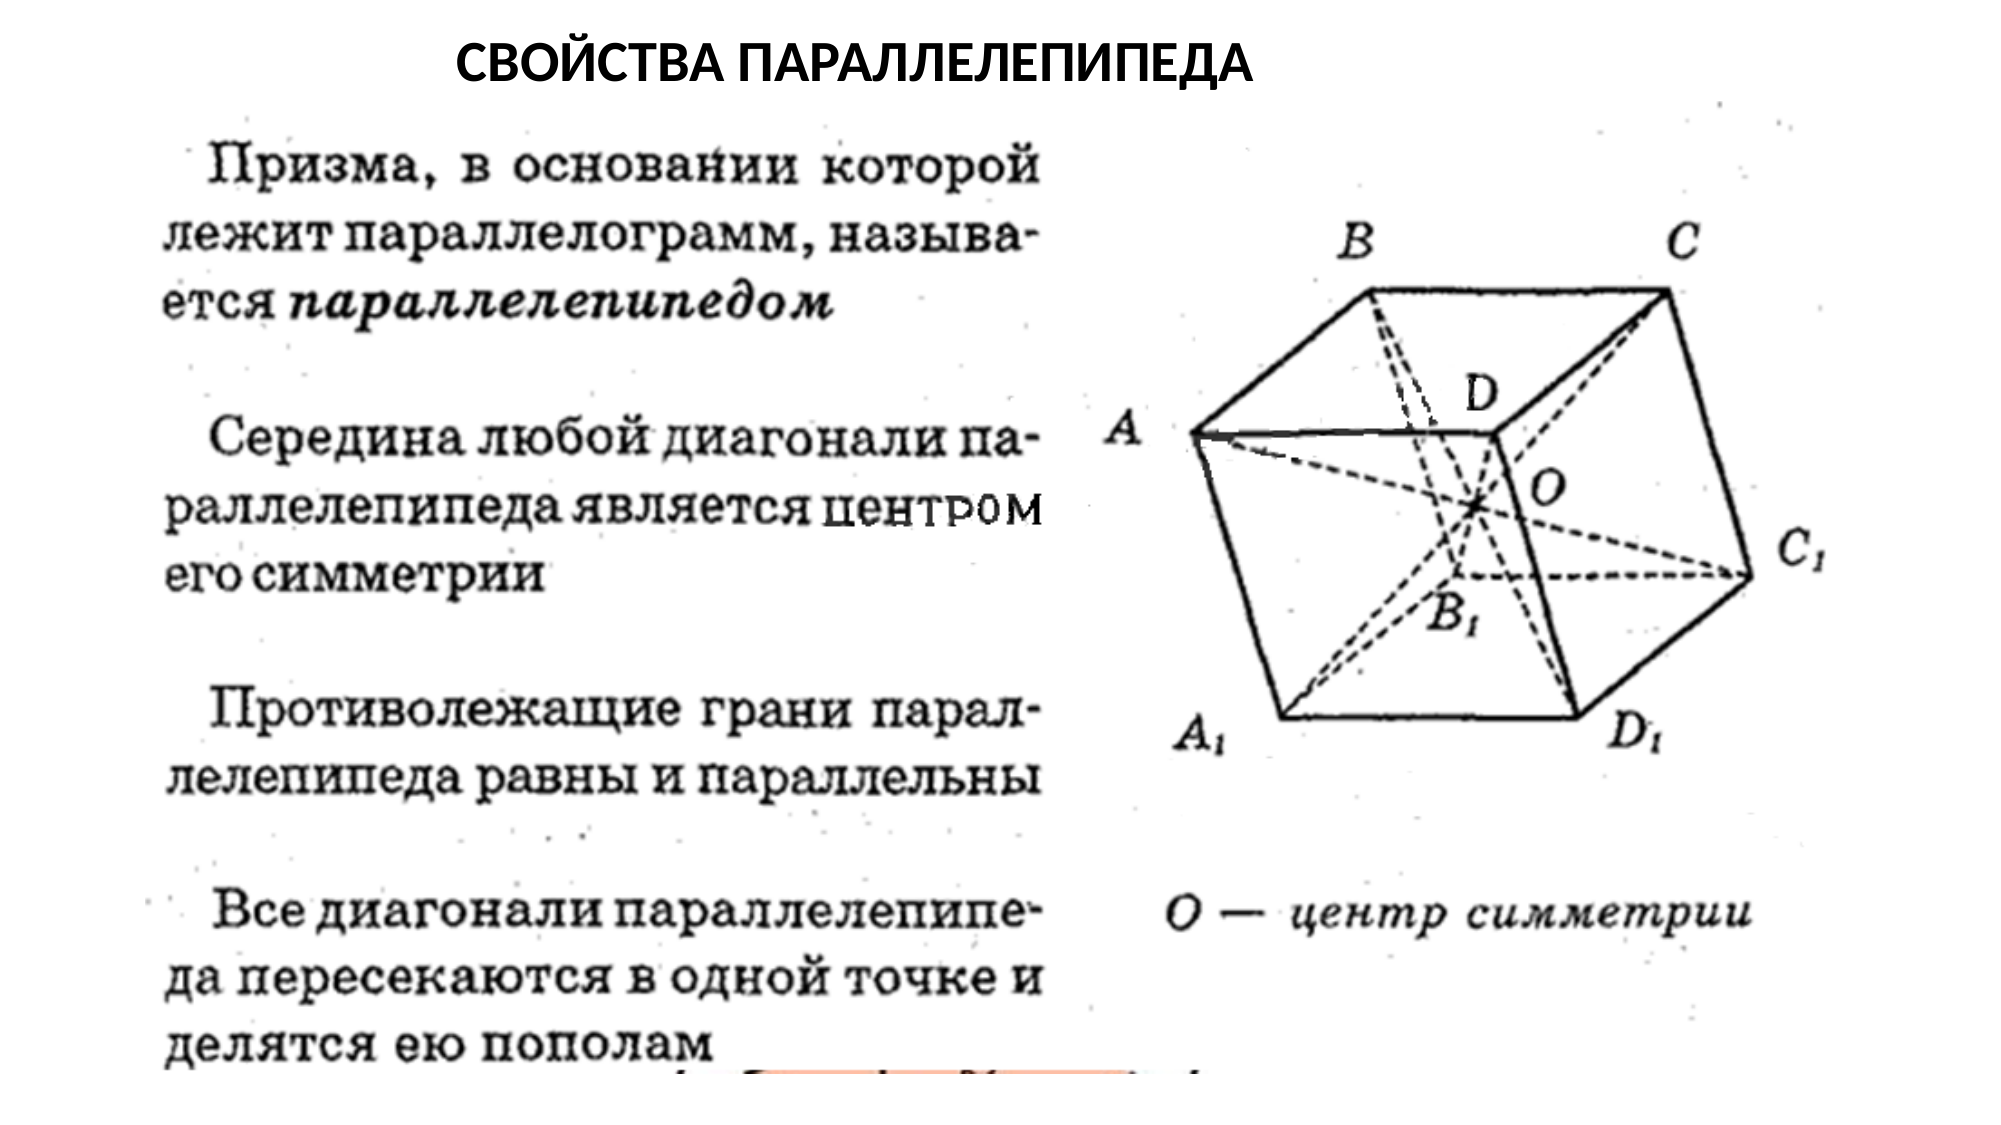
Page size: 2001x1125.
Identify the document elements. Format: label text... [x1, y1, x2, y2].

text_box СВОЙСТВА ПАРАЛЛЕЛЕПИПЕДА [442, 15, 1269, 101]
picture [145, 101, 1864, 1074]
